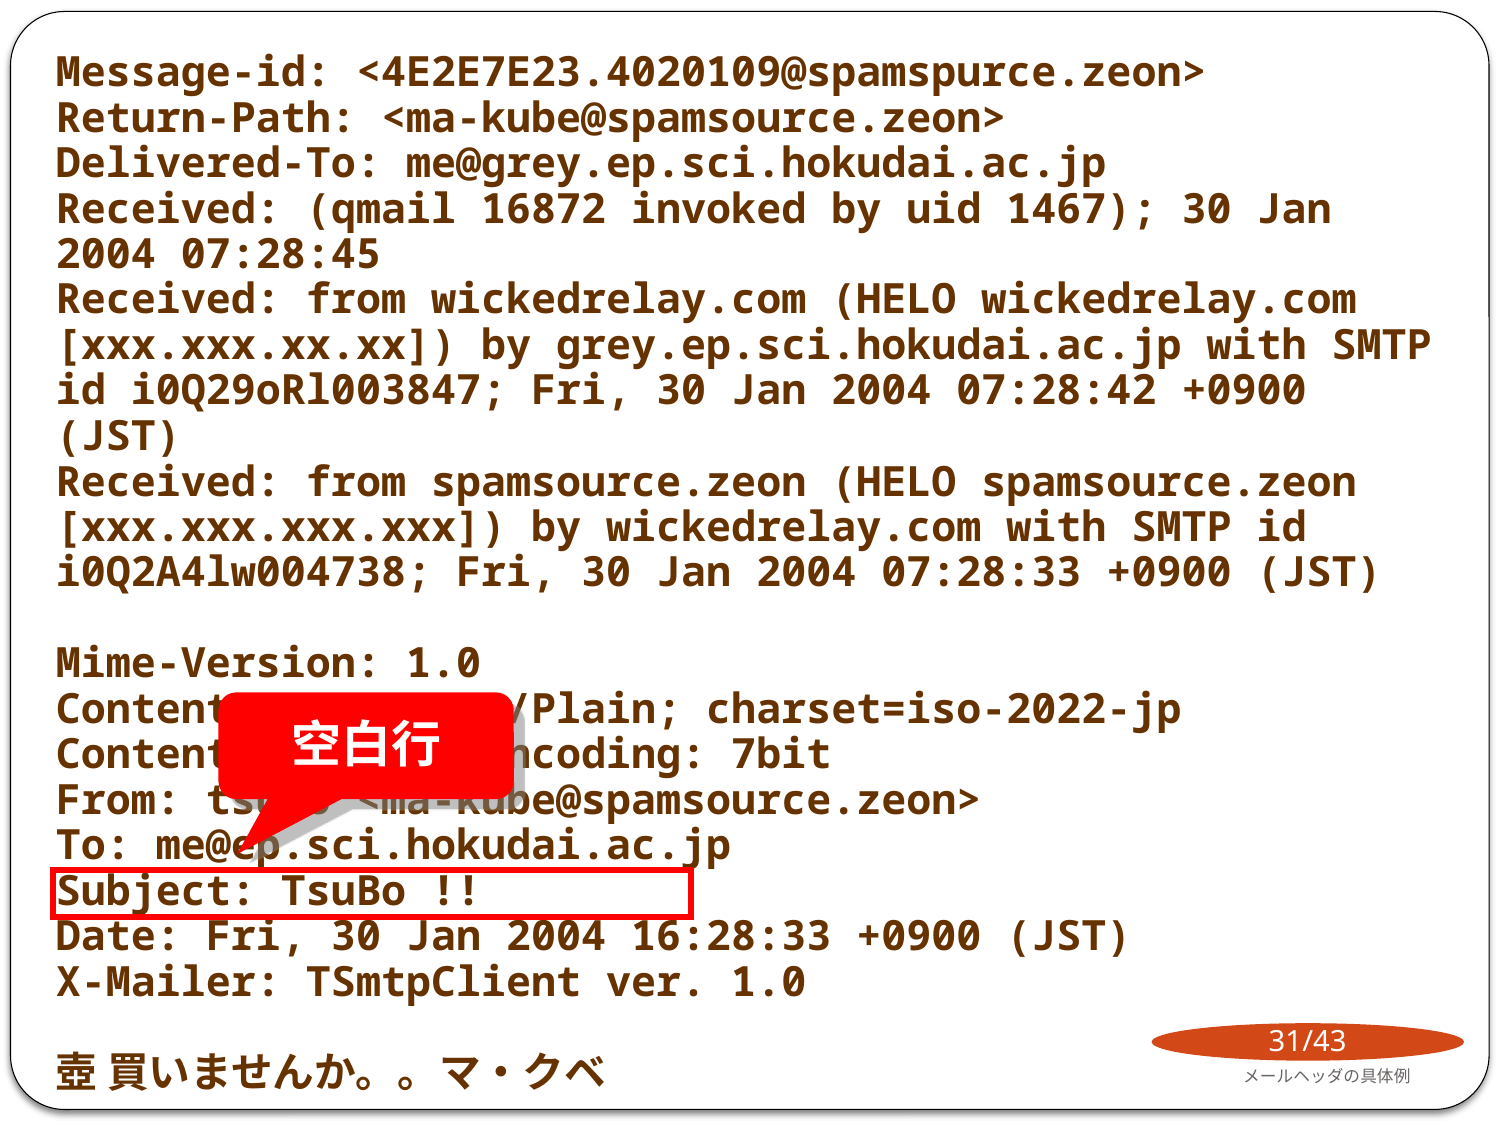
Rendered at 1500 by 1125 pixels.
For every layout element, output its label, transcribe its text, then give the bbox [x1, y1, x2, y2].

text_box 空白行 [218, 692, 514, 855]
title メールヘッダの具体例 [1228, 928, 1500, 1094]
slide_number 30/43 [1151, 1023, 1465, 1061]
text_box Message-id: <4E2E7E23.4020109@spamspurce.zeon> Return-Path: <ma-kube@spamsource.zeon> Delivered-To: me@grey.ep.sci.hokudai.ac.jp Received: (qmail 16872 invoked by uid 1467); 30 Jan 2004 07:28:45 Received: from wickedrelay.com (HELO wickedrelay.com [xxx.xxx.xx.xx]) by grey.ep.sci.hokudai.ac.jp with SMTP id i0Q29oRl003847; Fri, 30 Jan 2004 07:28:42 +0900 (JST) Received: from spamsource.zeon (HELO spamsource.zeon [xxx.xxx.xxx.xxx]) by wickedrelay.com with SMTP id i0Q2A4lw004738; Fri, 30 Jan 2004 07:28:33 +0900 (JST) Mime-Version: 1.0 Content-Type: Text/Plain; charset=iso-2022-jp Content-Transfer-Encoding: 7bit From: tsubo <ma-kube@spamsource.zeon> To: me@ep.sci.hokudai.ac.jp Subject: TsuBo !! Date: Fri, 30 Jan 2004 16:28:33 +0900 (JST) X-Mailer: TSmtpClient ver. 1.0 壺 買いませんか。。マ・クベ [41, 42, 1459, 1104]
text_box [53, 869, 691, 918]
